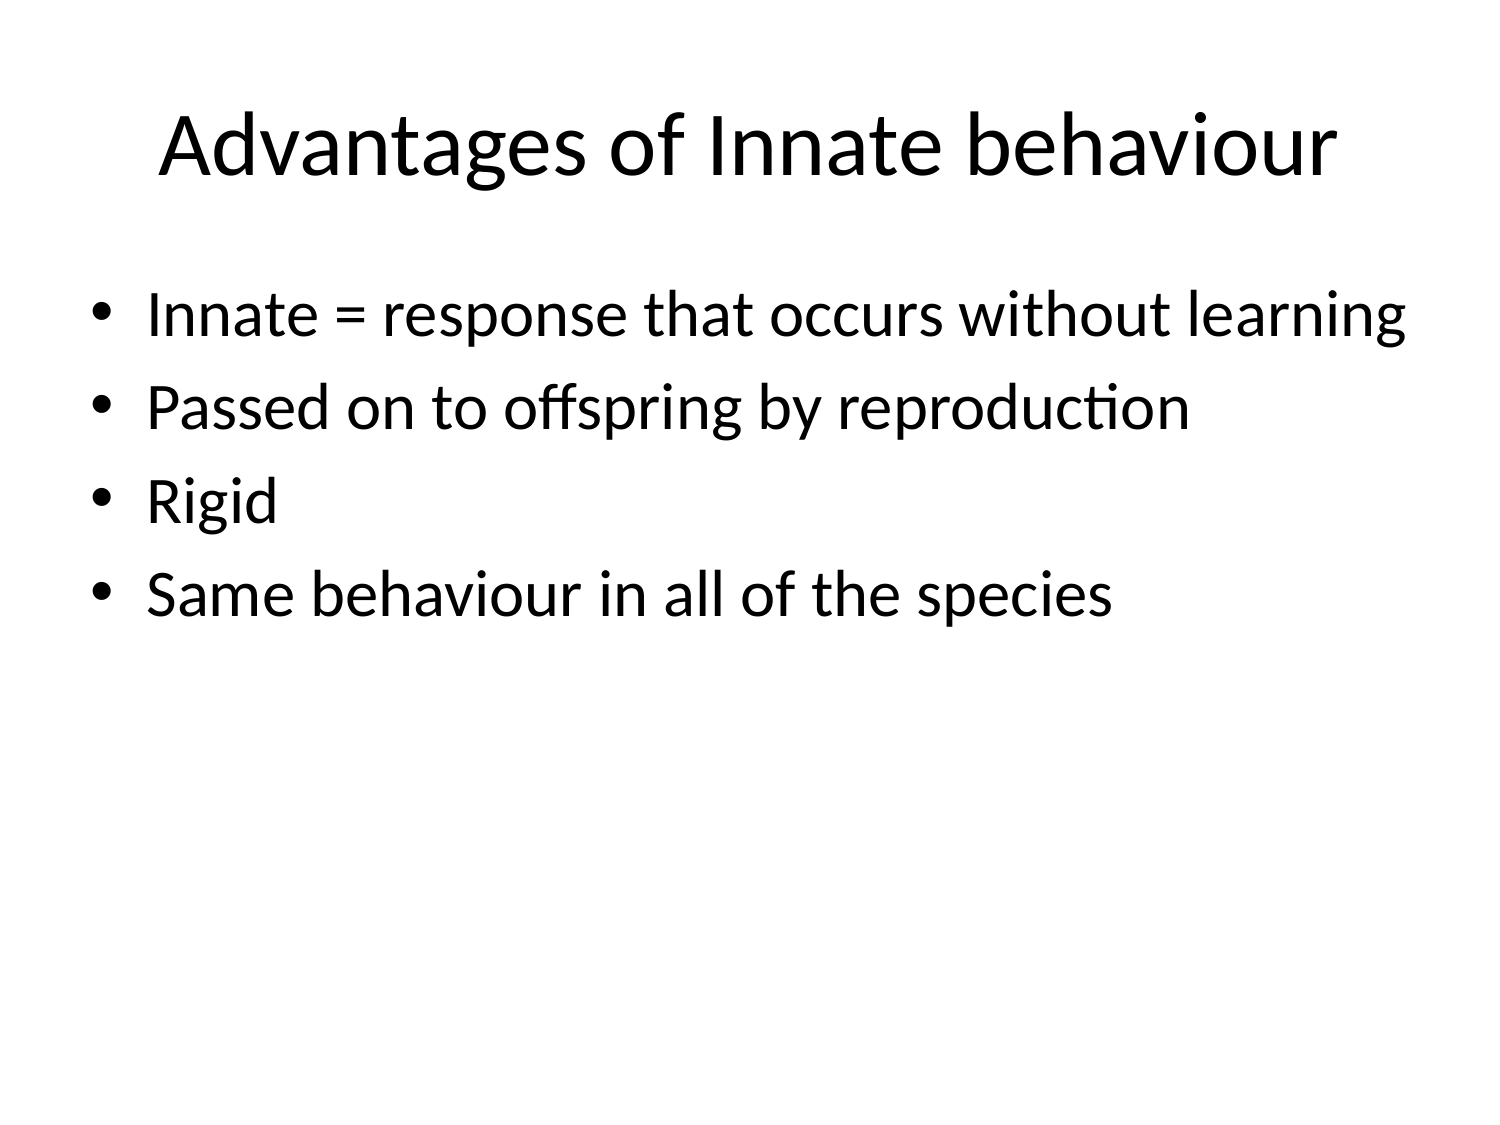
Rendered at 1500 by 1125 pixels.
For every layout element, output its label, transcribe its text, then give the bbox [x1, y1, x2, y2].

list Innate = response that occurs without learning Passed on to offspring by reproduction Rigid Same behaviour in all of the species [75, 262, 1425, 1005]
title Advantages of Innate behaviour [75, 45, 1425, 233]
